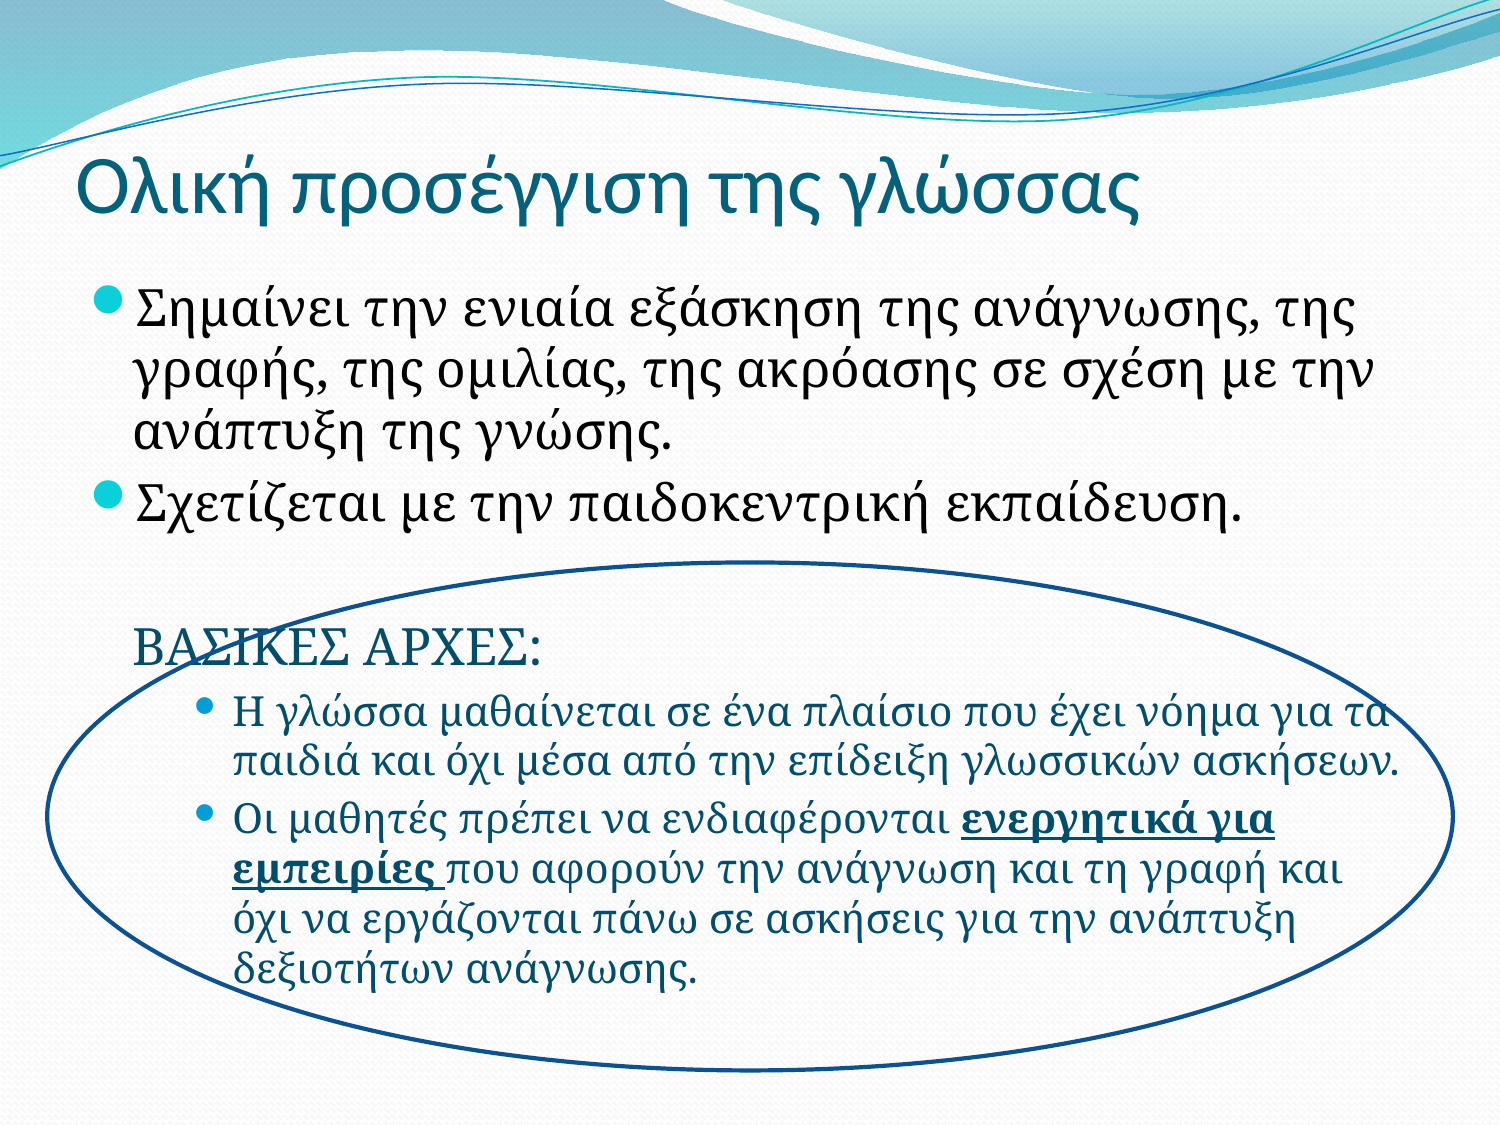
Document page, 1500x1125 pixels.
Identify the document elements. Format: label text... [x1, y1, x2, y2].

list Σημαίνει την ενιαία εξάσκηση της ανάγνωσης, της γραφής, της ομιλίας, της ακρόασης σε σχέση με την ανάπτυξη της γνώσης. Σχετίζεται με την παιδοκεντρική εκπαίδευση. ΒΑΣΙΚΕΣ ΑΡΧΕΣ: Η γλώσσα μαθαίνεται σε ένα πλαίσιο που έχει νόημα για τα παιδιά και όχι μέσα από την επίδειξη γλωσσικών ασκήσεων. Οι μαθητές πρέπει να ενδιαφέρονται ενεργητικά για εμπειρίες που αφορούν την ανάγνωση και τη γραφή και όχι να εργάζονται πάνω σε ασκήσεις για την ανάπτυξη δεξιοτήτων ανάγνωσης. [75, 267, 1425, 741]
text_box [45, 560, 1455, 1073]
list Σημαίνει την ενιαία εξάσκηση της ανάγνωσης, της γραφής, της ομιλίας, της ακρόασης σε σχέση με την ανάπτυξη της γνώσης. Σχετίζεται με την παιδοκεντρική εκπαίδευση. ΒΑΣΙΚΕΣ ΑΡΧΕΣ: Η γλώσσα μαθαίνεται σε ένα πλαίσιο που έχει νόημα για τα παιδιά και όχι μέσα από την επίδειξη γλωσσικών ασκήσεων. Οι μαθητές πρέπει να ενδιαφέρονται ενεργητικά για εμπειρίες που αφορούν την ανάγνωση και τη γραφή και όχι να εργάζονται πάνω σε ασκήσεις για την ανάπτυξη δεξιοτήτων ανάγνωσης. [75, 892, 391, 1038]
title Ολική προσέγγιση της γλώσσας [75, 42, 1425, 231]
list Σημαίνει την ενιαία εξάσκηση της ανάγνωσης, της γραφής, της ομιλίας, της ακρόασης σε σχέση με την ανάπτυξη της γνώσης. Σχετίζεται με την παιδοκεντρική εκπαίδευση. ΒΑΣΙΚΕΣ ΑΡΧΕΣ: Η γλώσσα μαθαίνεται σε ένα πλαίσιο που έχει νόημα για τα παιδιά και όχι μέσα από την επίδειξη γλωσσικών ασκήσεων. Οι μαθητές πρέπει να ενδιαφέρονται ενεργητικά για εμπειρίες που αφορούν την ανάγνωση και τη γραφή και όχι να εργάζονται πάνω σε ασκήσεις για την ανάπτυξη δεξιοτήτων ανάγνωσης. [1109, 892, 1425, 1038]
